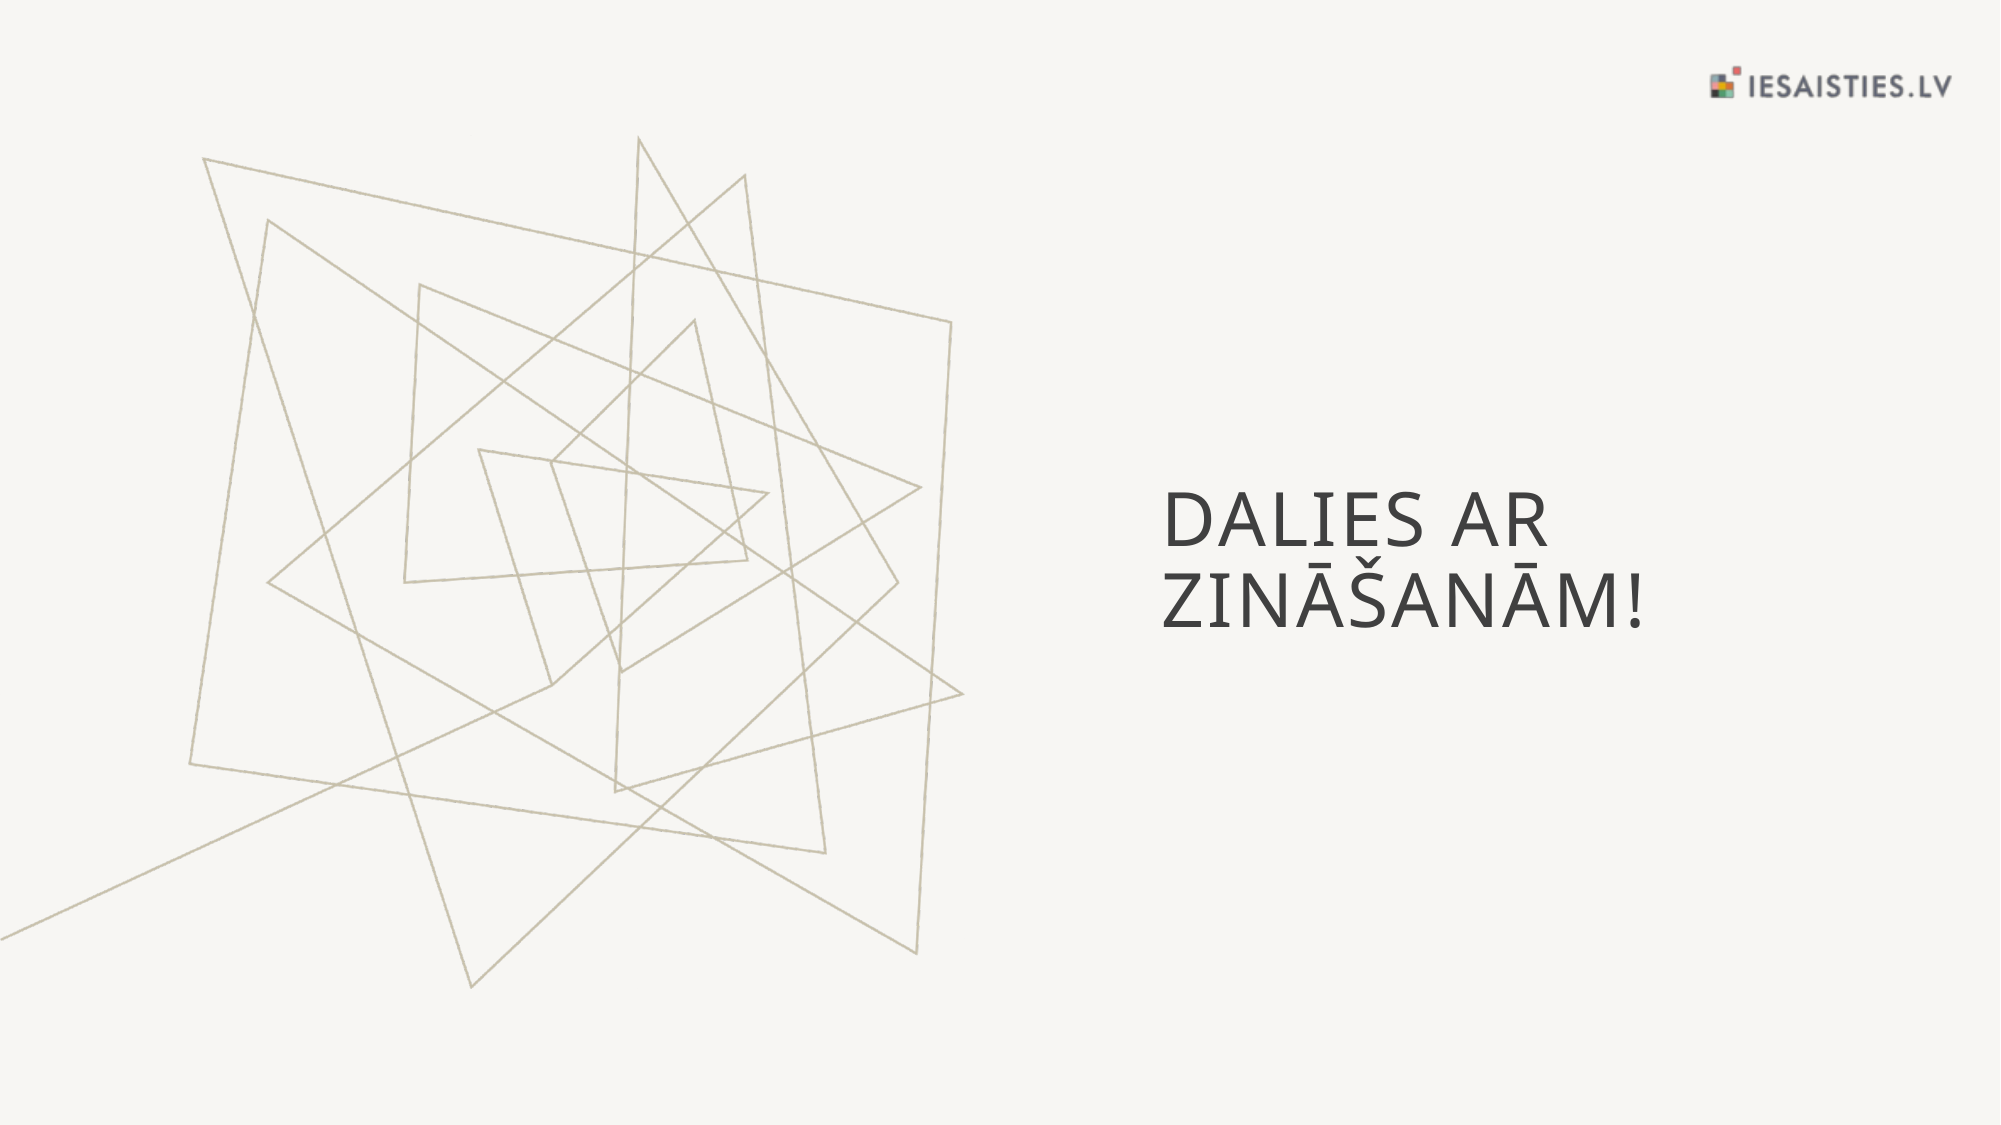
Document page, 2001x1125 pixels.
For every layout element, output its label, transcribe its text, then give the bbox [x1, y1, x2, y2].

title Dalies ar zināšanām! [1146, 421, 1905, 704]
picture [1699, 52, 1966, 114]
picture [0, 135, 965, 989]
